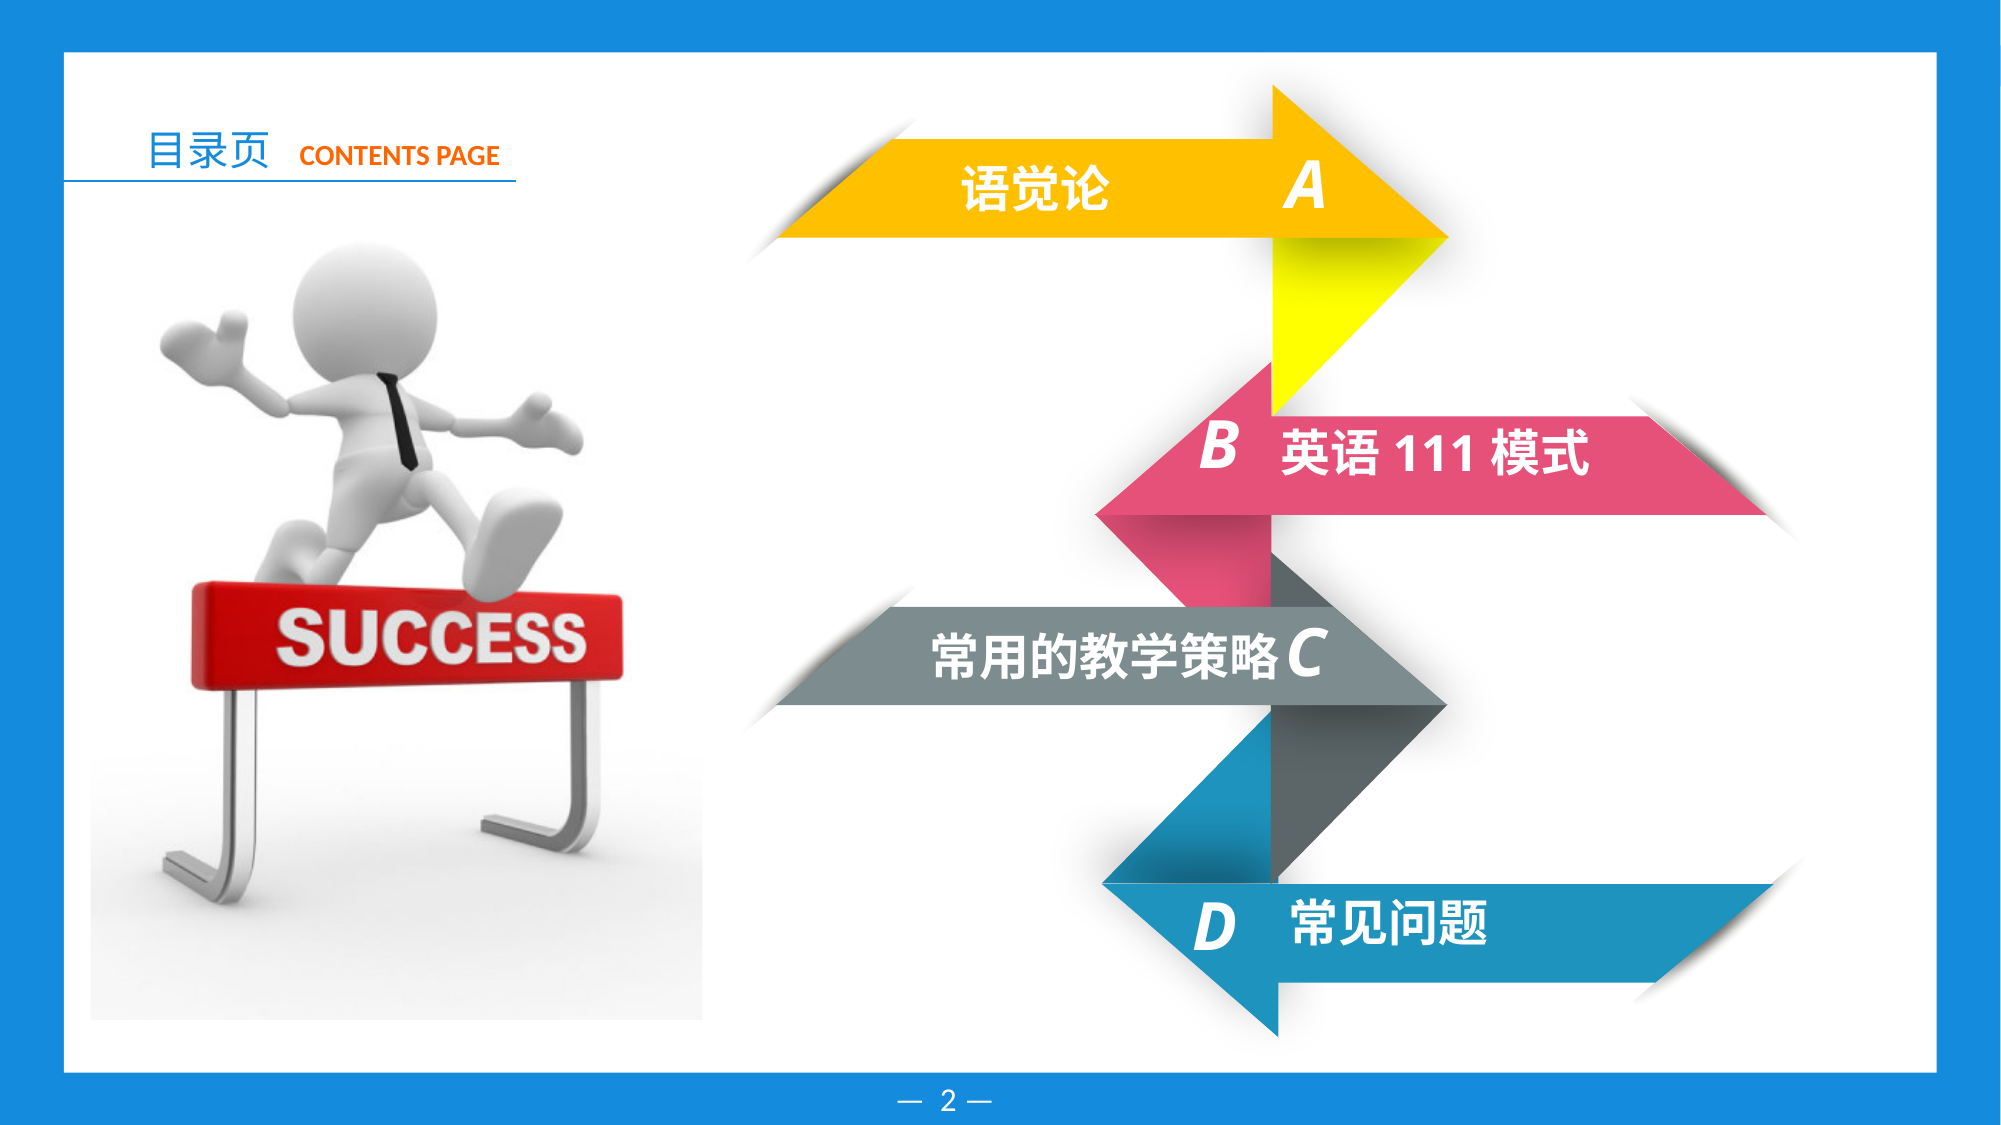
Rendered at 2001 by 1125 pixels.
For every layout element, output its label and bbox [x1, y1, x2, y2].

text_box [1099, 704, 1840, 1038]
text_box [708, 551, 1448, 885]
text_box [1094, 361, 1834, 694]
text_box [710, 84, 1450, 417]
picture [90, 222, 703, 1020]
